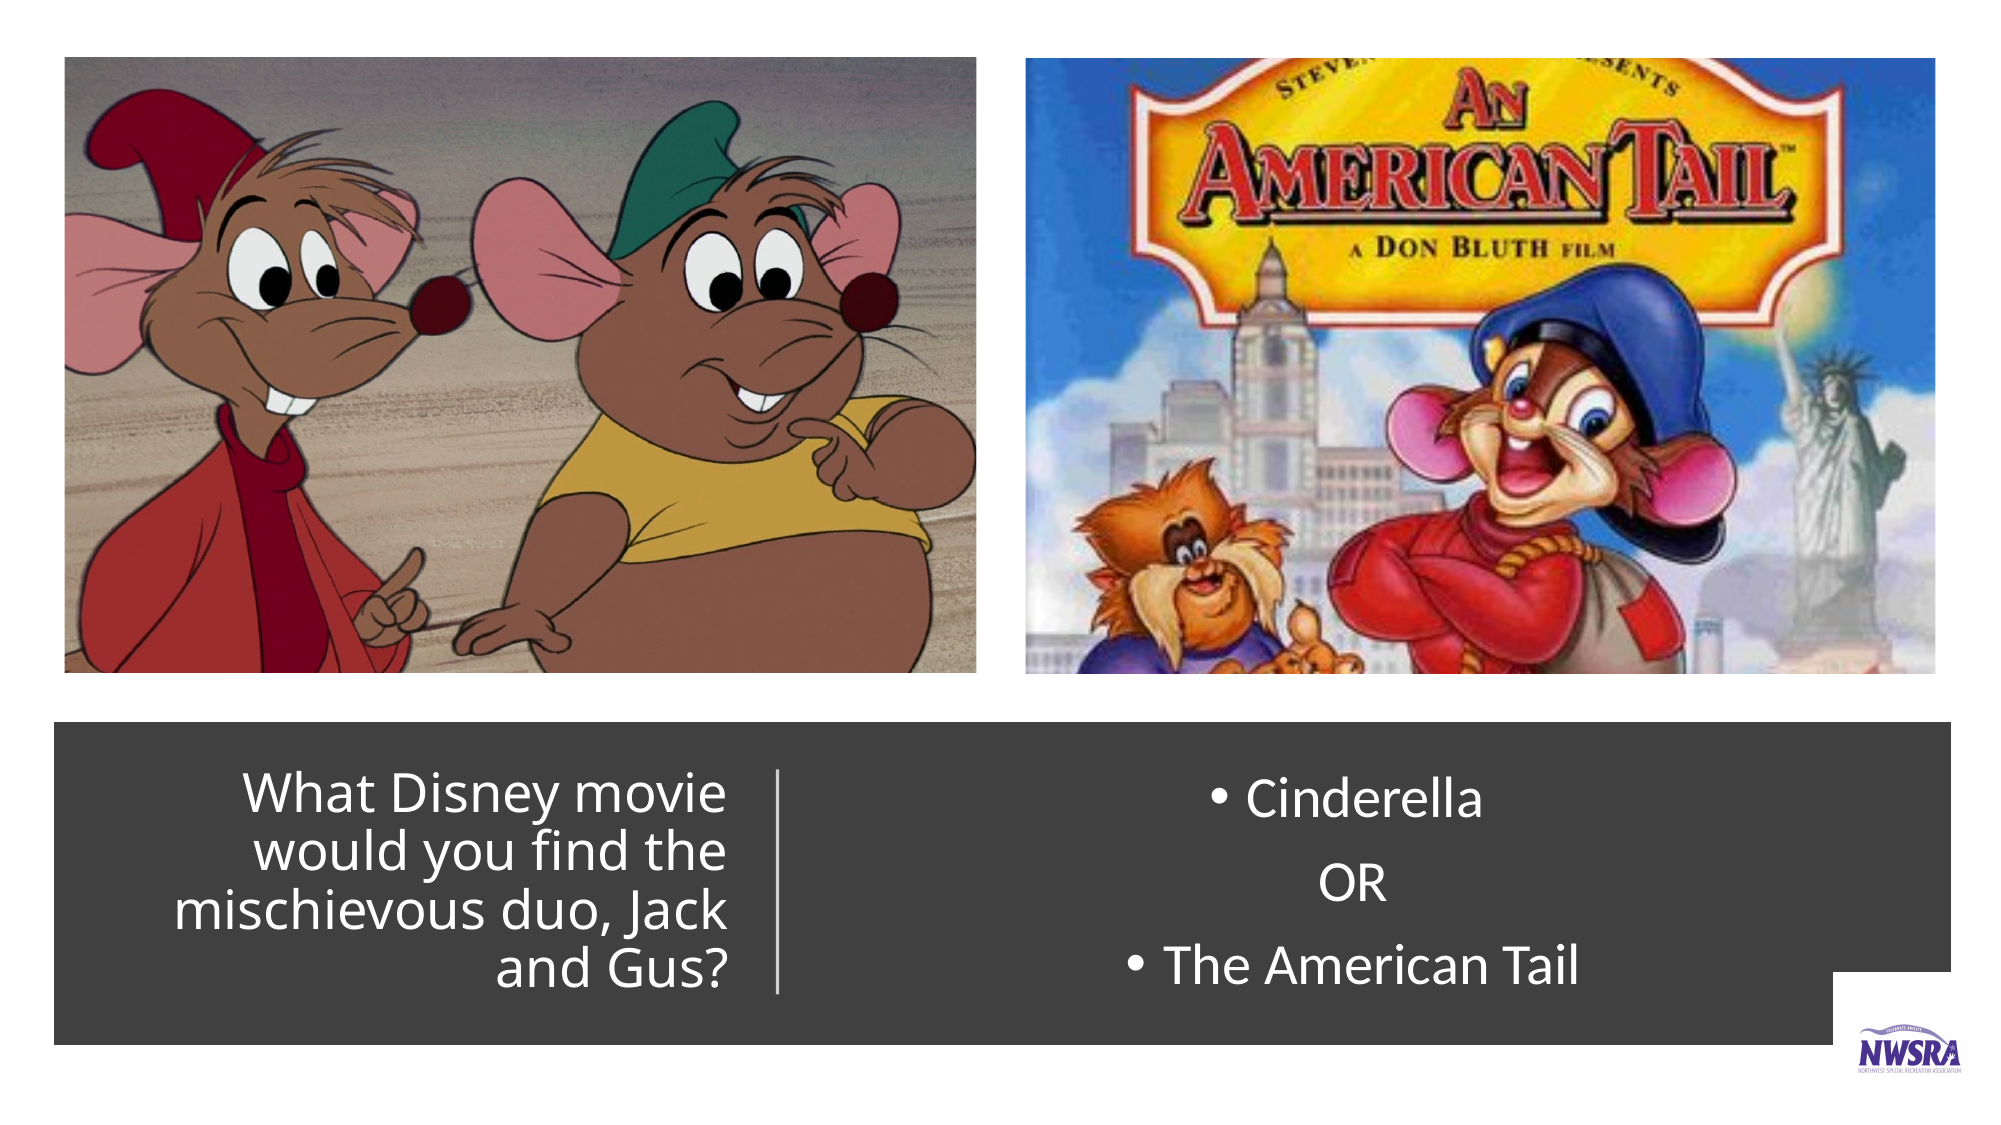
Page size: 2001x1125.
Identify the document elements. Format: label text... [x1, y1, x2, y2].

title What Disney movie would you find the mischievous duo, Jack and Gus? [106, 757, 744, 1008]
list Cinderella OR The American Tail [811, 757, 1896, 1008]
picture [1832, 972, 1986, 1125]
picture [1025, 58, 1936, 674]
text_box [63, 731, 1942, 1036]
picture [64, 57, 977, 673]
